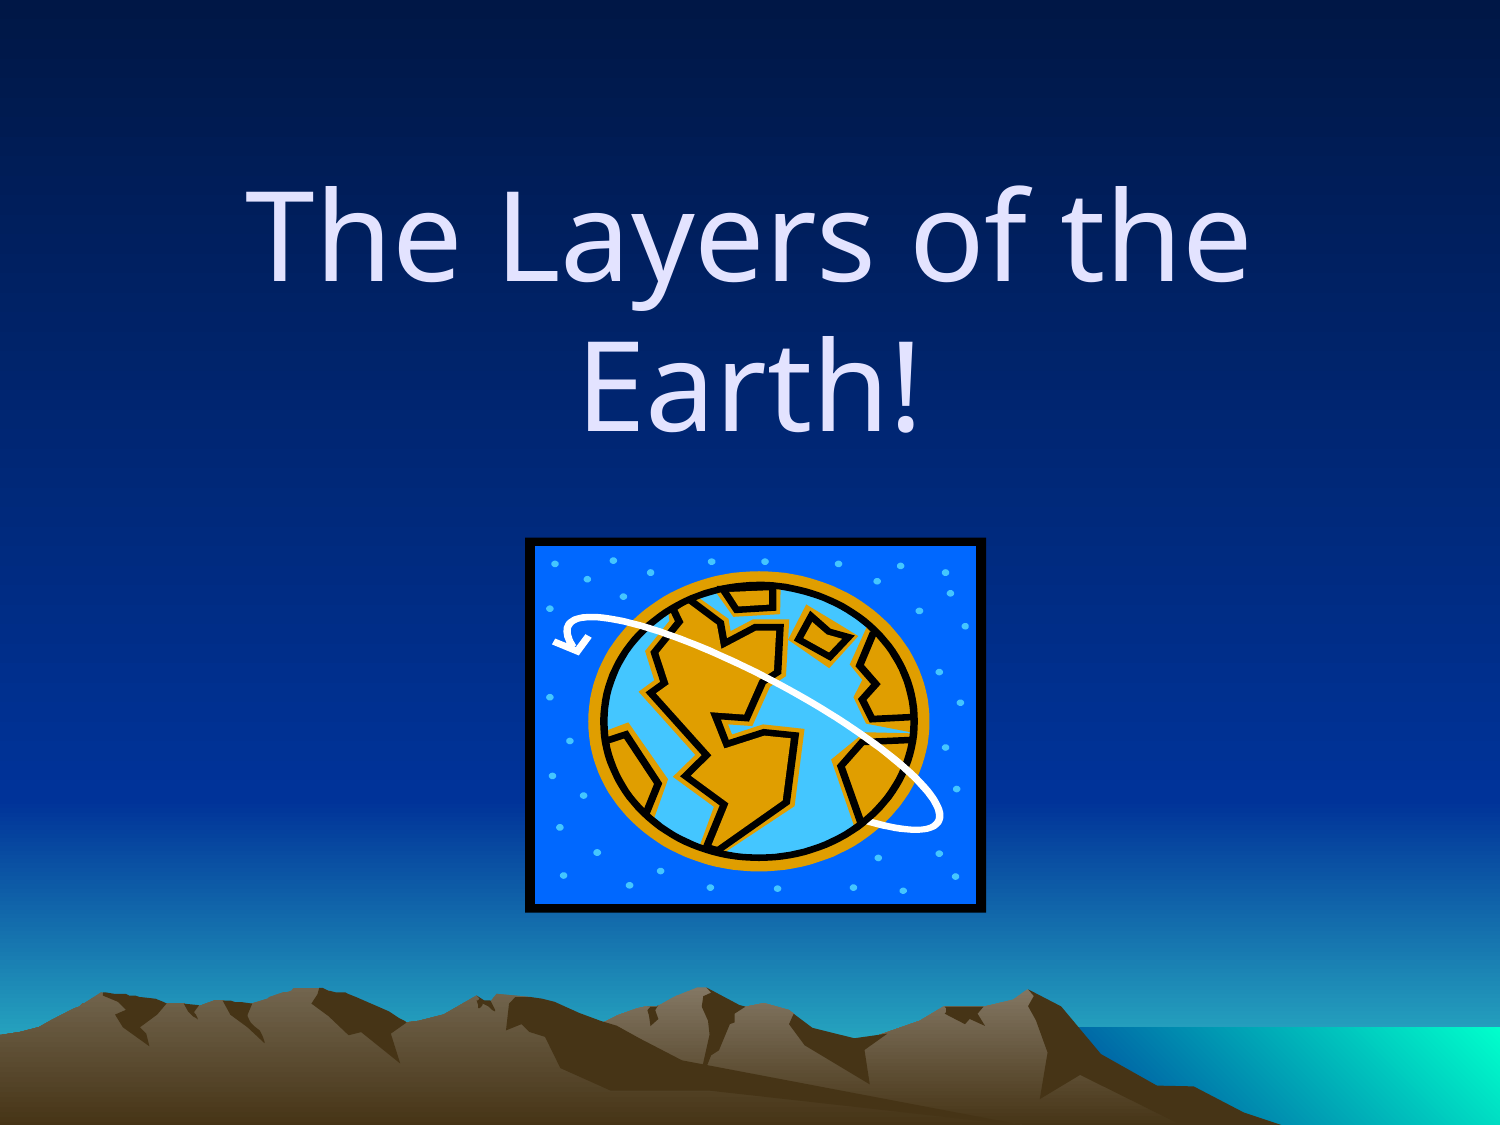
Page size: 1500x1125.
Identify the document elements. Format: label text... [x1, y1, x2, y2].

title The Layers of the Earth! [74, 212, 1426, 401]
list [524, 537, 987, 913]
